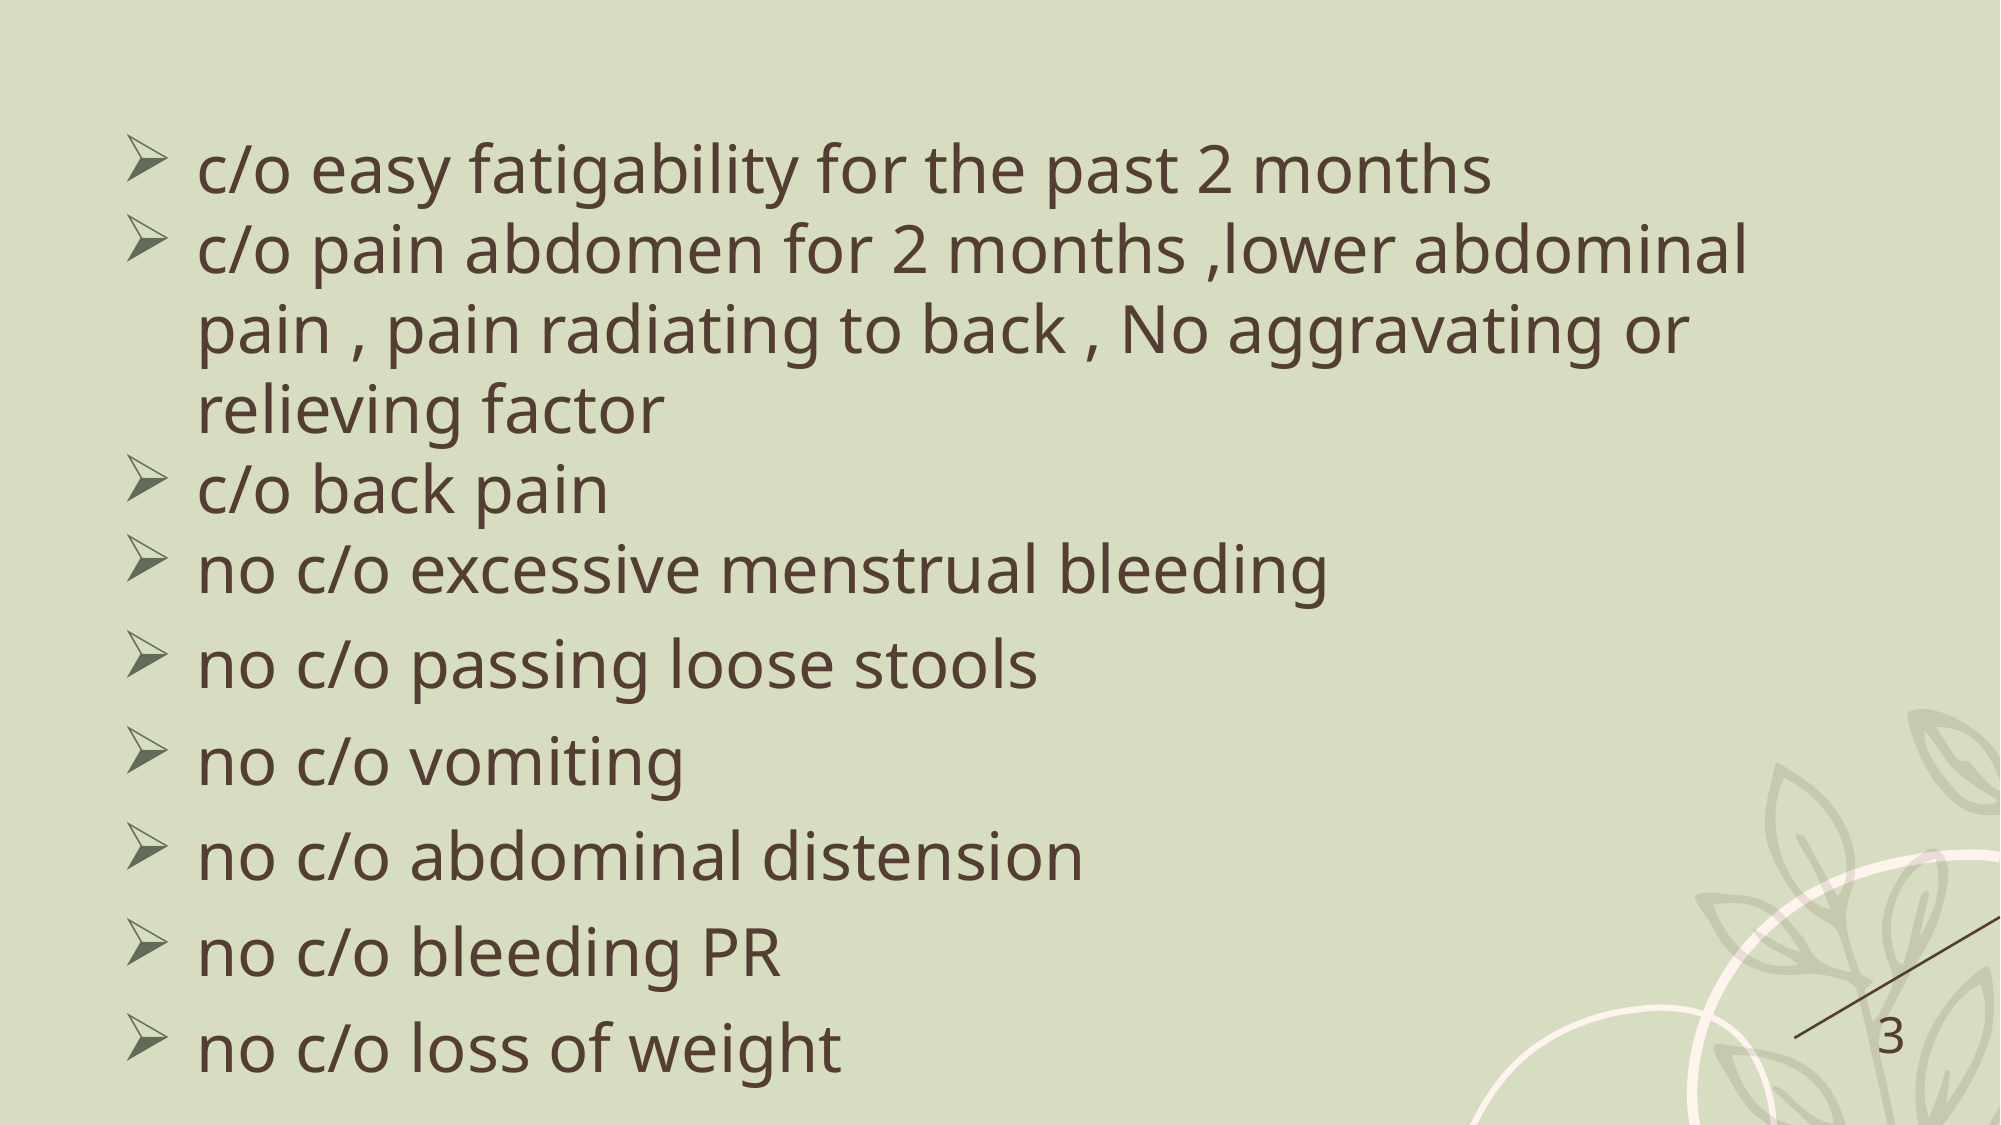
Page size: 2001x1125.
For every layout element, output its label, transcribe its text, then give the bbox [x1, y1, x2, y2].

slide_number 3 [1863, 964, 1971, 1112]
text_box c/o easy fatigability for the past 2 months c/o pain abdomen for 2 months ,lower abdominal pain , pain radiating to back , No aggravating or relieving factor c/o back pain no c/o excessive menstrual bleeding no c/o passing loose stools no c/o vomiting no c/o abdominal distension no c/o bleeding PR no c/o loss of weight [106, 119, 1863, 1125]
